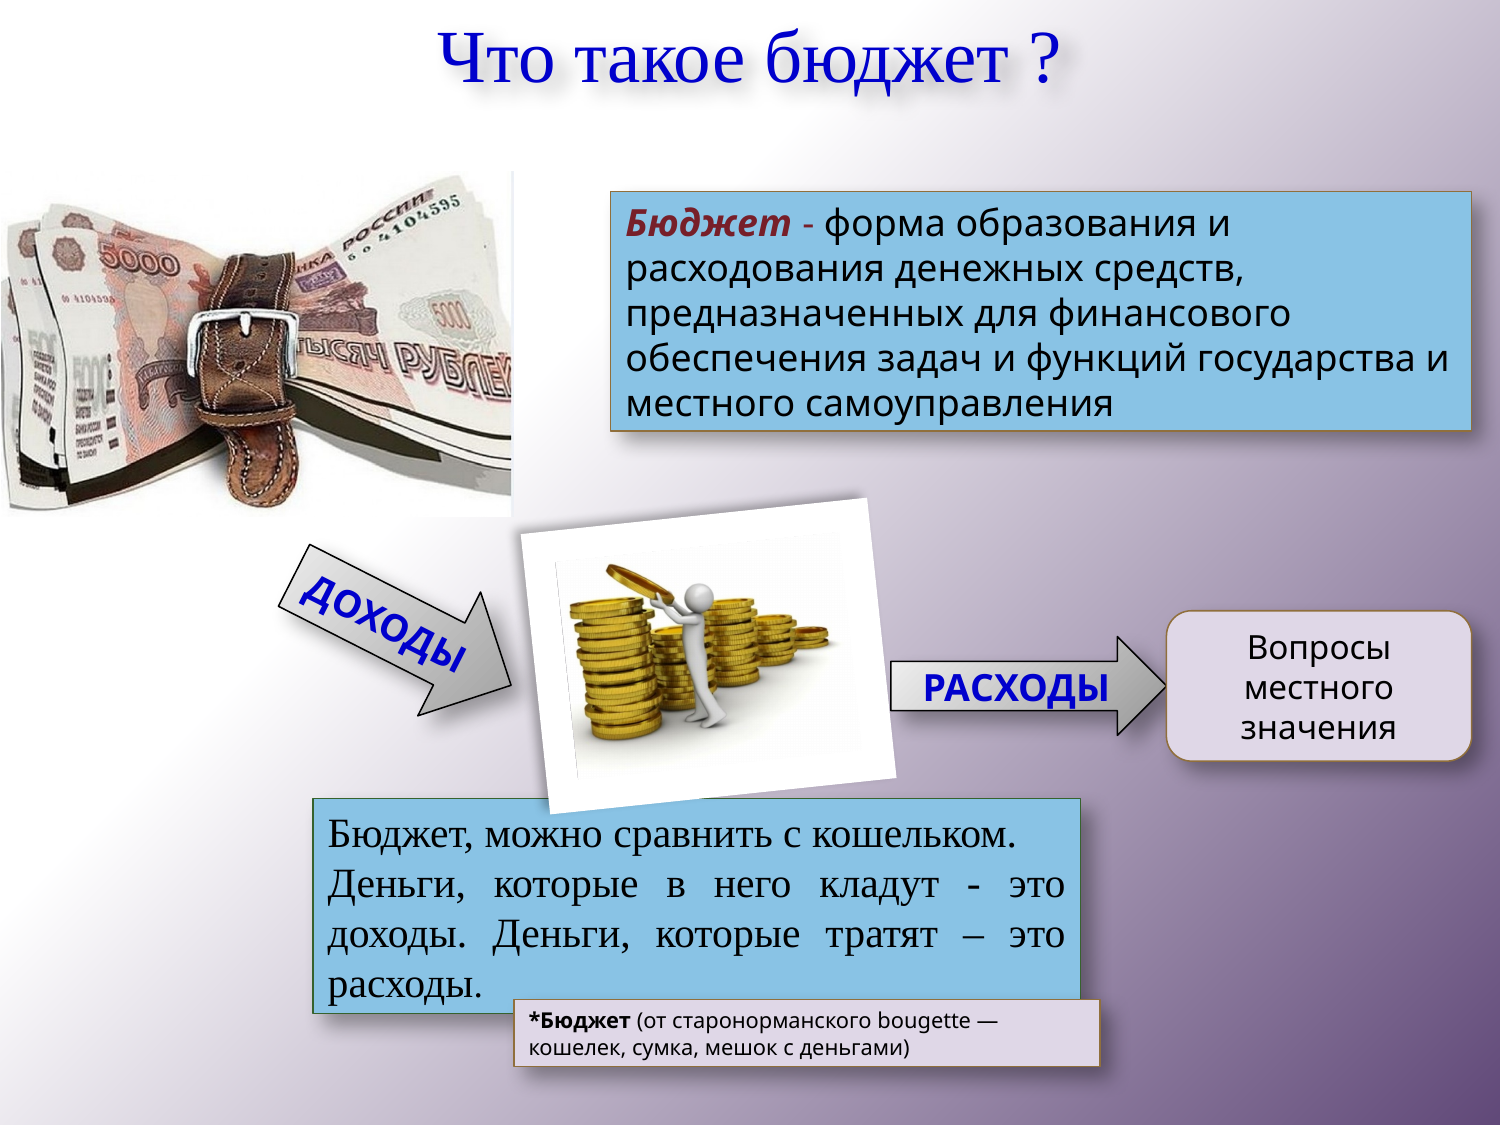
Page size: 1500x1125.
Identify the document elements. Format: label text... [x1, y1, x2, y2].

text_box Бюджет - форма образования и расходования денежных средств, предназначенных для финансового обеспечения задач и функций государства и местного самоуправления [610, 191, 1472, 432]
table_header План на 2022 год [650, 798, 867, 805]
text_box Вопросы местного значения [1165, 609, 1473, 762]
picture [556, 533, 862, 779]
text_box Что такое бюджет ? [0, 0, 1500, 114]
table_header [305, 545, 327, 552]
picture [0, 171, 514, 517]
text_box *Бюджет (от старонорманского bougette — кошелек, сумка, мешок с деньгами) [513, 999, 1101, 1067]
text_box Бюджет, можно сравнить с кошельком. Деньги, которые в него кладут - это доходы. Деньги, которые тратят – это расходы. [312, 798, 1081, 1014]
text_box РАСХОДЫ [897, 635, 1164, 737]
text_box ДОХОДЫ [277, 560, 512, 717]
